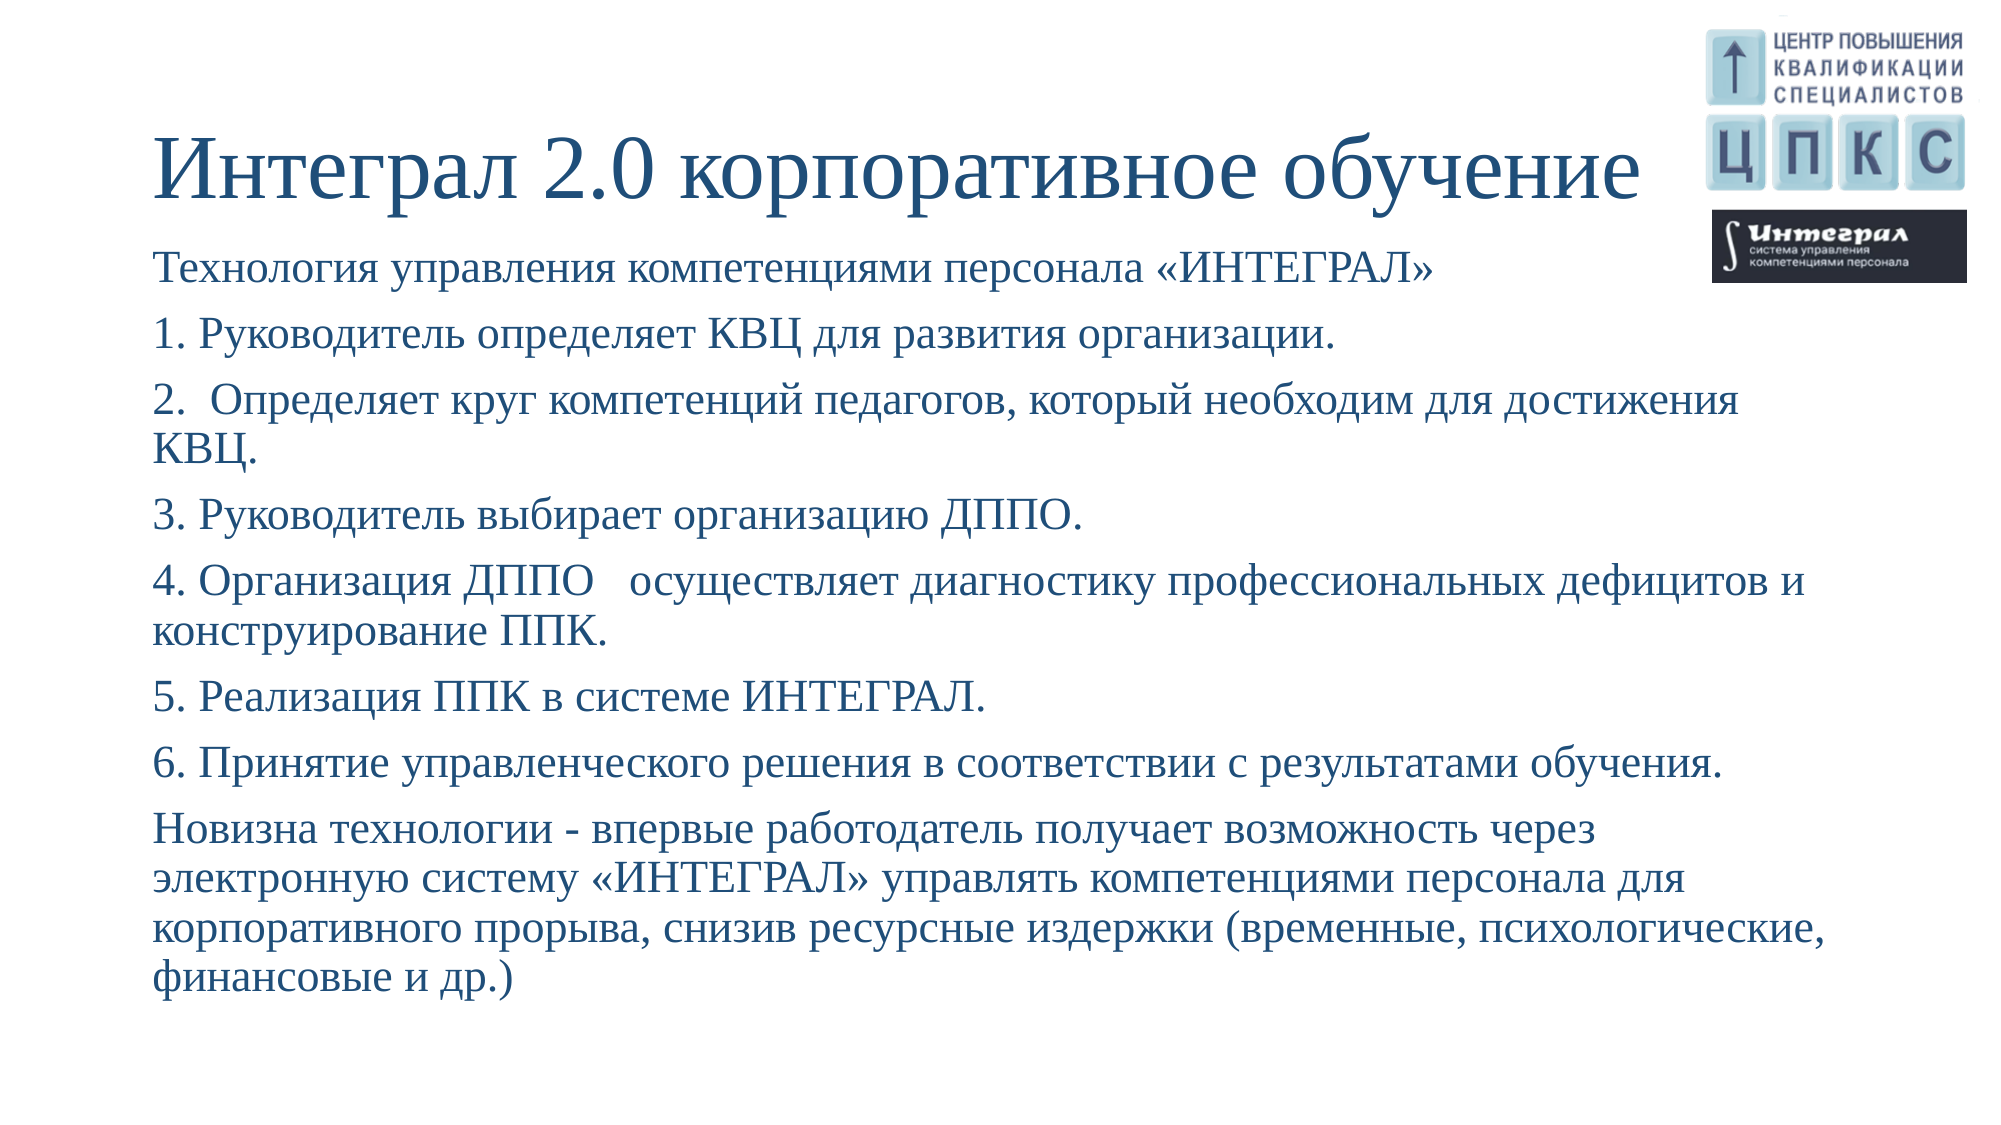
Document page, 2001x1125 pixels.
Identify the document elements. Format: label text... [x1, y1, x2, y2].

picture [1698, 15, 1980, 283]
list Технология управления компетенциями персонала «ИНТЕГРАЛ» 1. Руководитель определяет КВЦ для развития организации. 2. Определяет круг компетенций педагогов, который необходим для достижения КВЦ. 3. Руководитель выбирает организацию ДППО. 4. Организация ДППО осуществляет диагностику профессиональных дефицитов и конструирование ППК. 5. Реализация ППК в системе ИНТЕГРАЛ. 6. Принятие управленческого решения в соответствии с результатами обучения. Новизна технологии - впервые работодатель получает возможность через электронную систему «ИНТЕГРАЛ» управлять компетенциями персонала для корпоративного прорыва, снизив ресурсные издержки (временные, психологические, финансовые и др.) [137, 235, 1863, 1066]
title Интеграл 2.0 корпоративное обучение [137, 59, 1712, 235]
